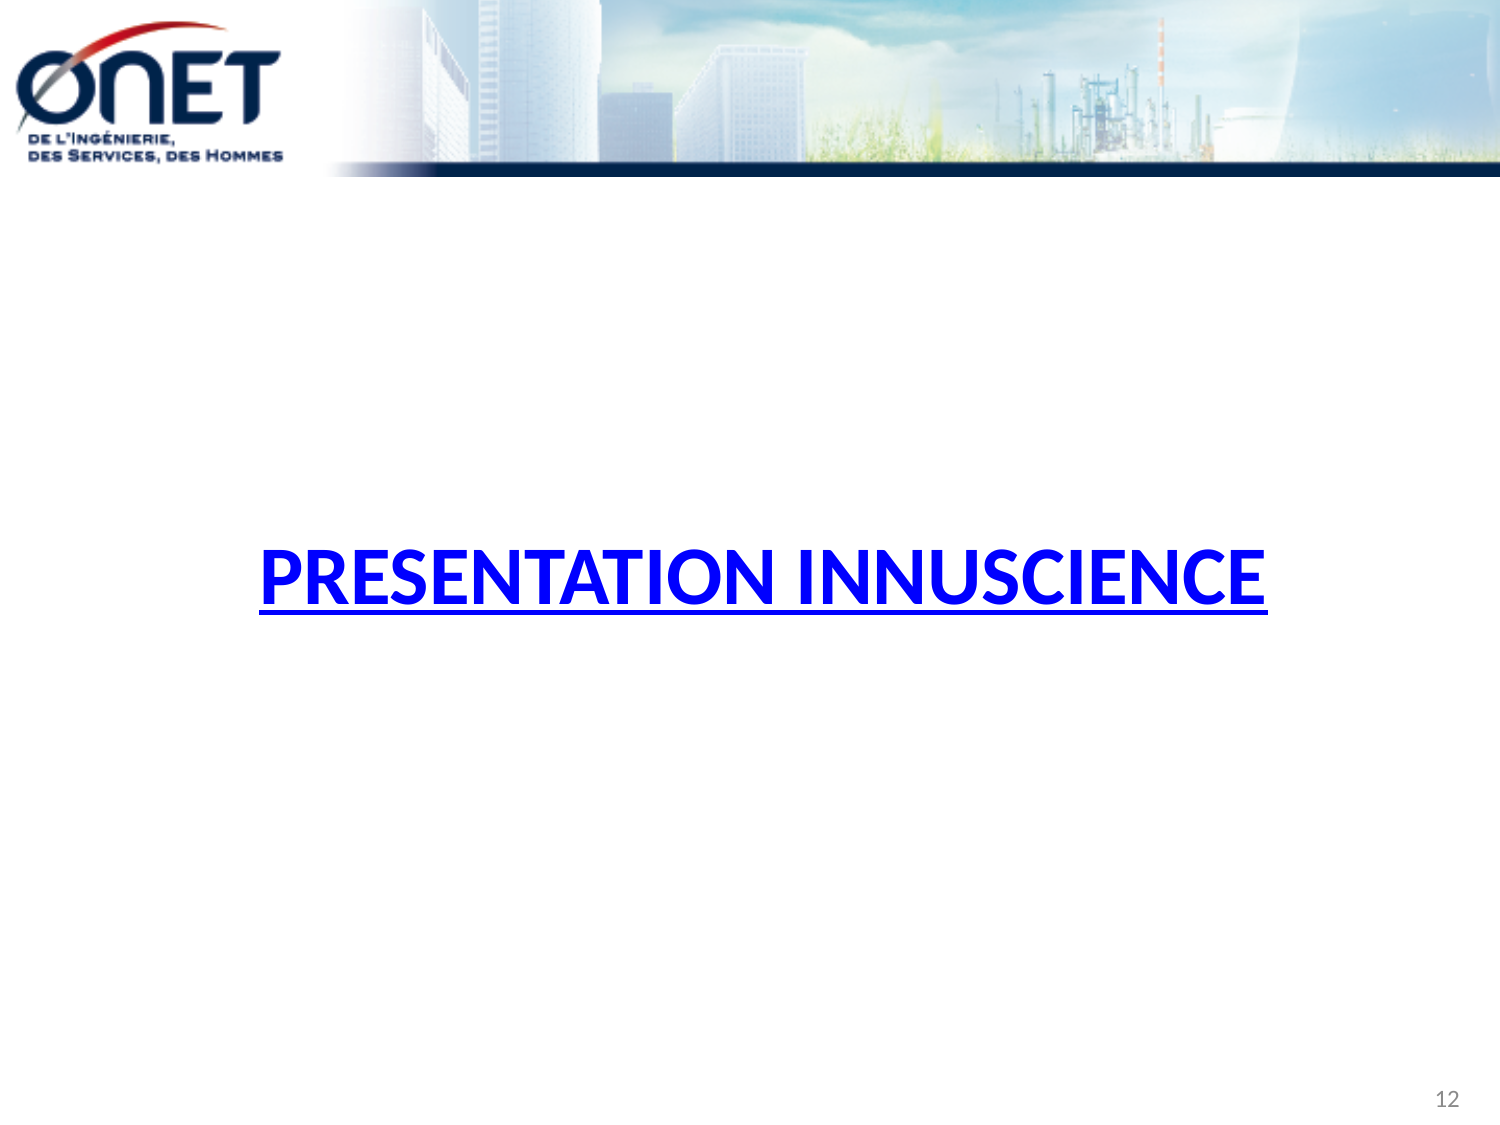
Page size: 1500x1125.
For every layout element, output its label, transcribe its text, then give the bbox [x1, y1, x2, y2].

slide_number 12 [1362, 1082, 1475, 1113]
picture [0, 0, 1500, 177]
title PRESENTATION INNUSCIENCE [88, 385, 1439, 657]
